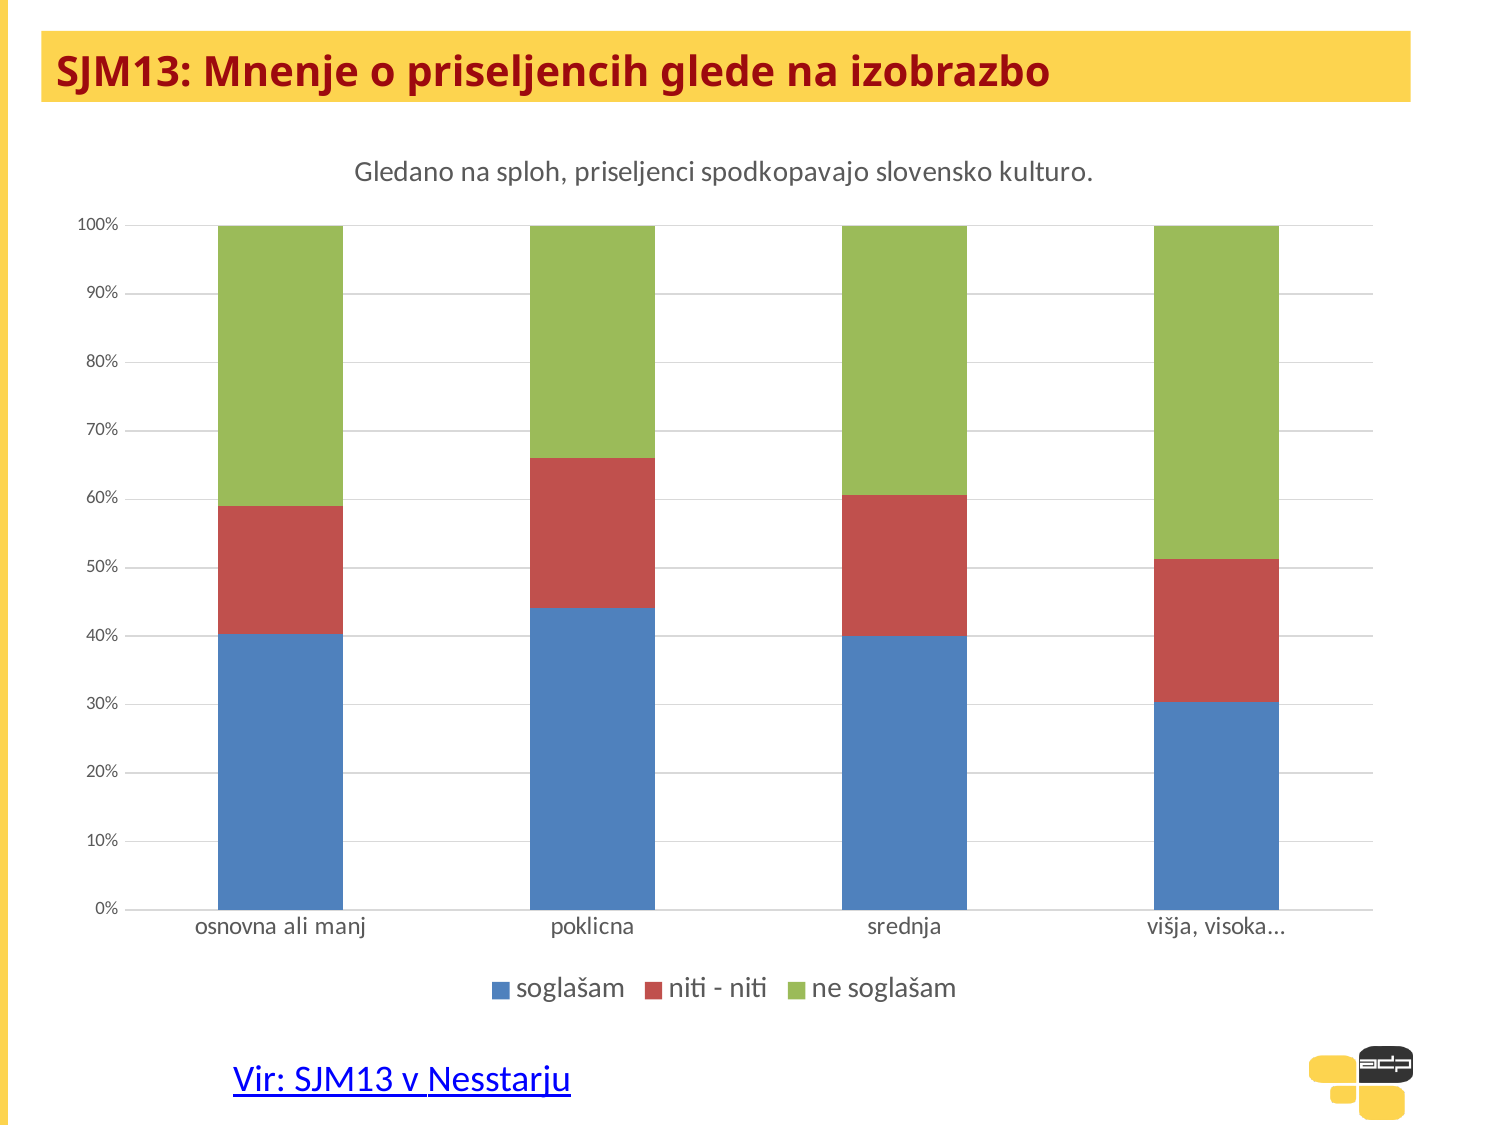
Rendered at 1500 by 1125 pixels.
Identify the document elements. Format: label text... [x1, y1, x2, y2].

text_box Vir: SJM13 v Nesstarju [218, 1046, 597, 1107]
picture [1309, 1046, 1413, 1120]
title SJM13: Mnenje o priseljencih glede na izobrazbo [41, 30, 1411, 102]
chart [49, 125, 1400, 1012]
